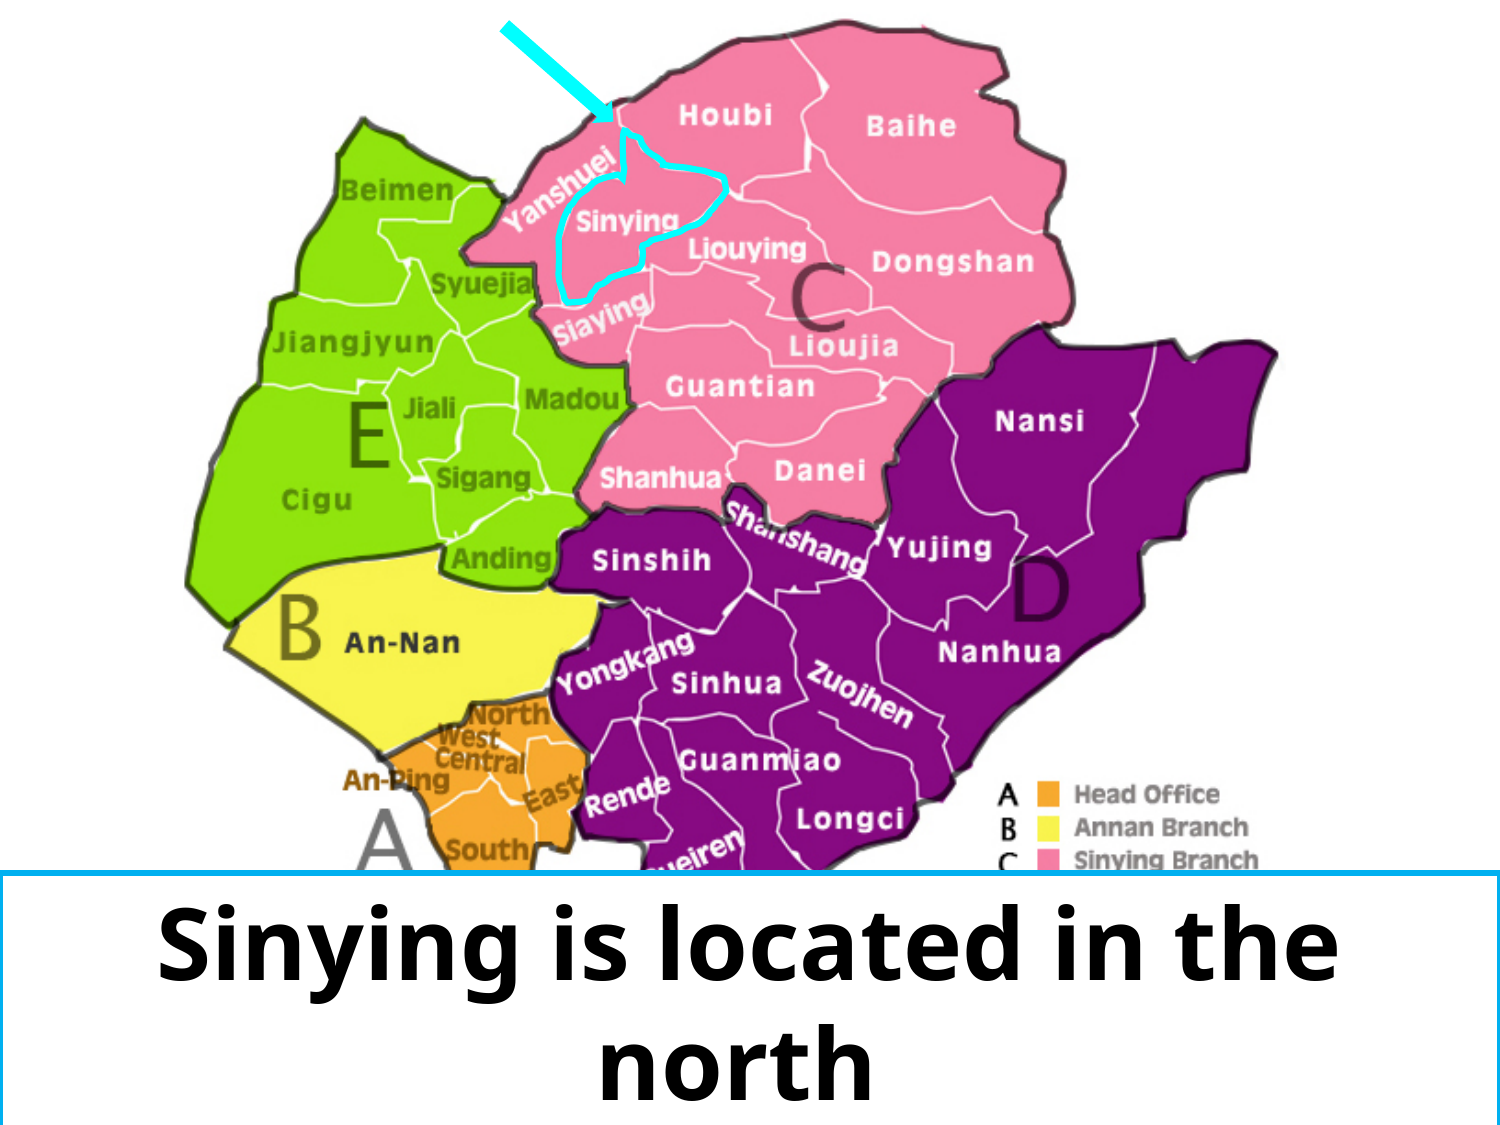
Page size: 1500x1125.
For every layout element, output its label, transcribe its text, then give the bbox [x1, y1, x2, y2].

picture [182, 877, 1286, 952]
text_box Sinying is located in the north of Tainan City. [0, 872, 1500, 1125]
picture [182, 0, 1286, 869]
